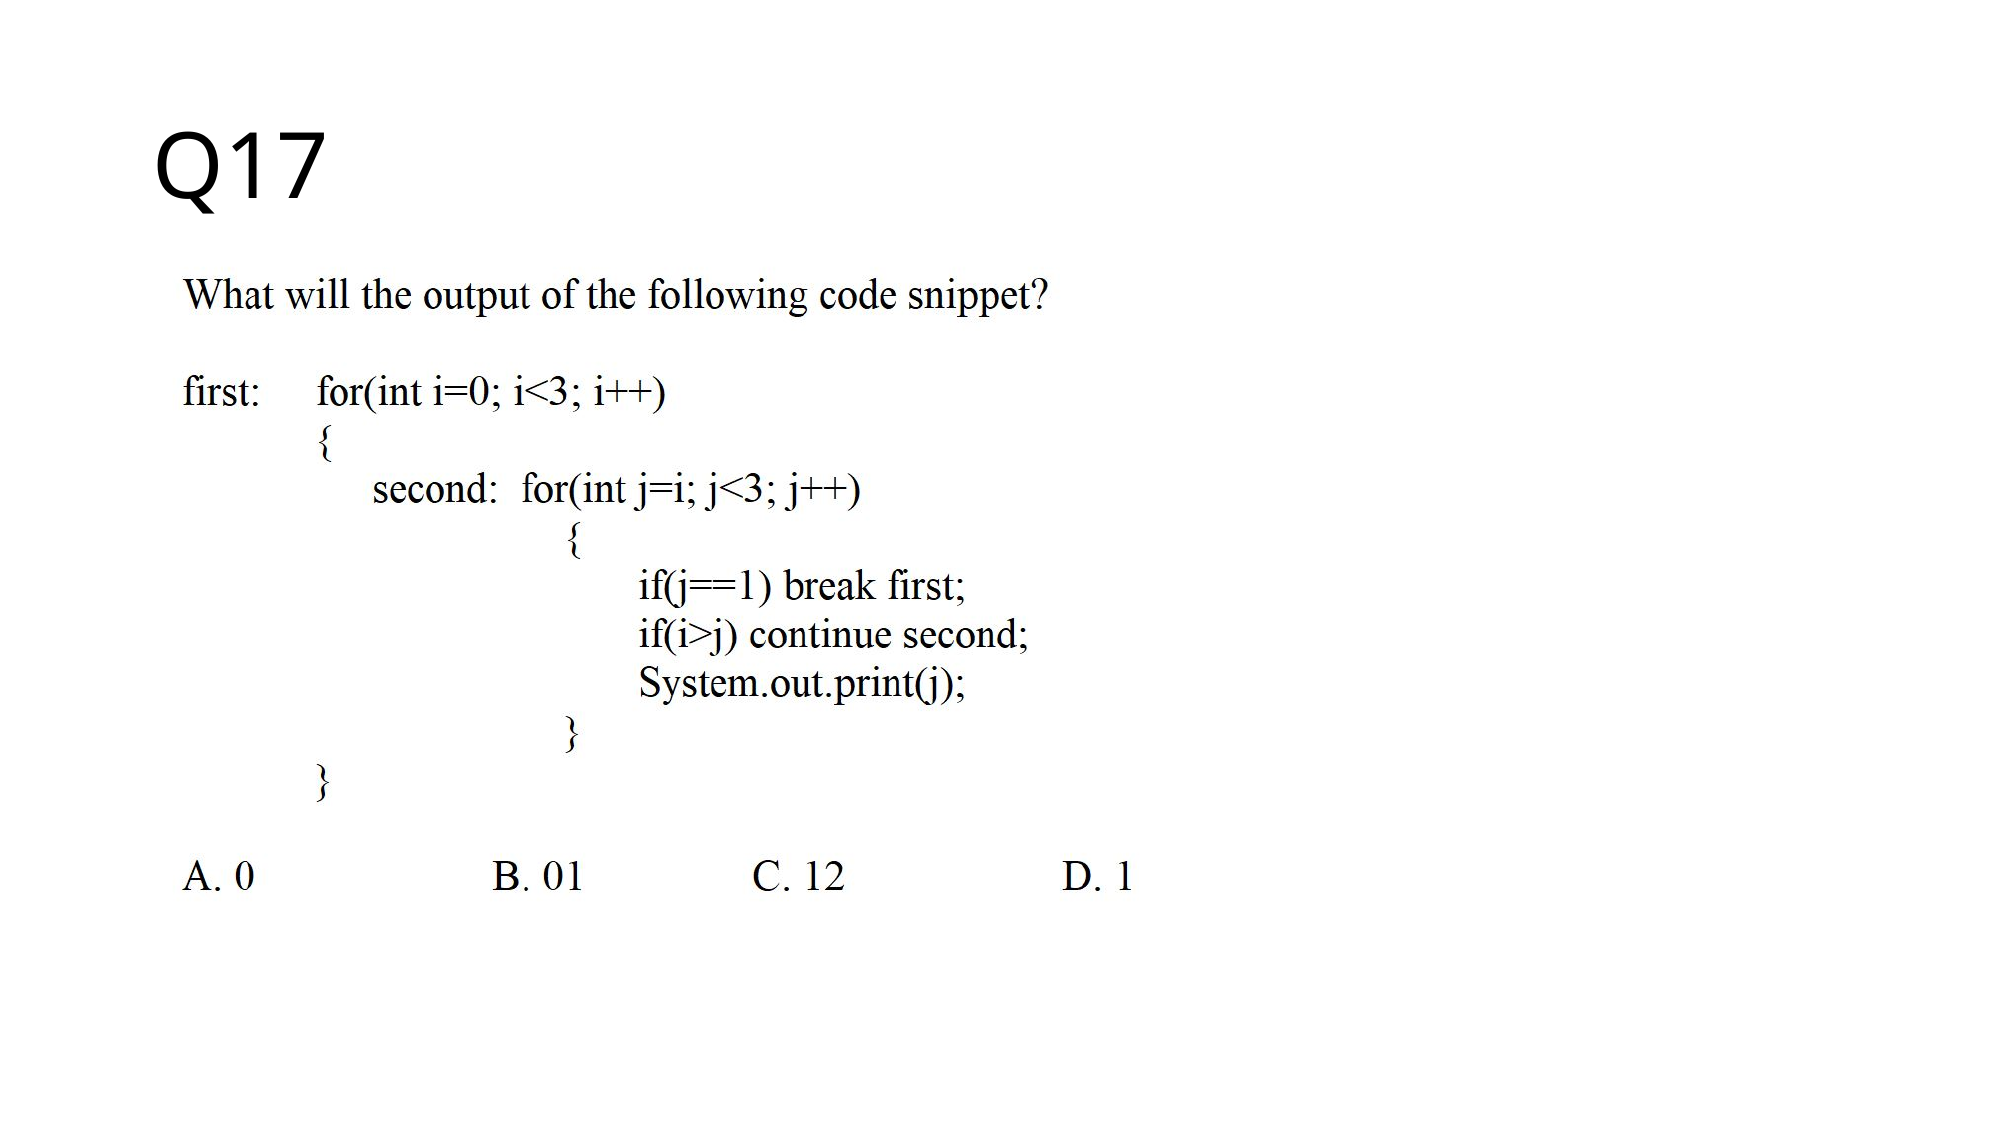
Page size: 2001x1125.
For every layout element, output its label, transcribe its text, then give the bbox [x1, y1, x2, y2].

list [62, 235, 1175, 950]
title Q17 [137, 59, 1863, 278]
